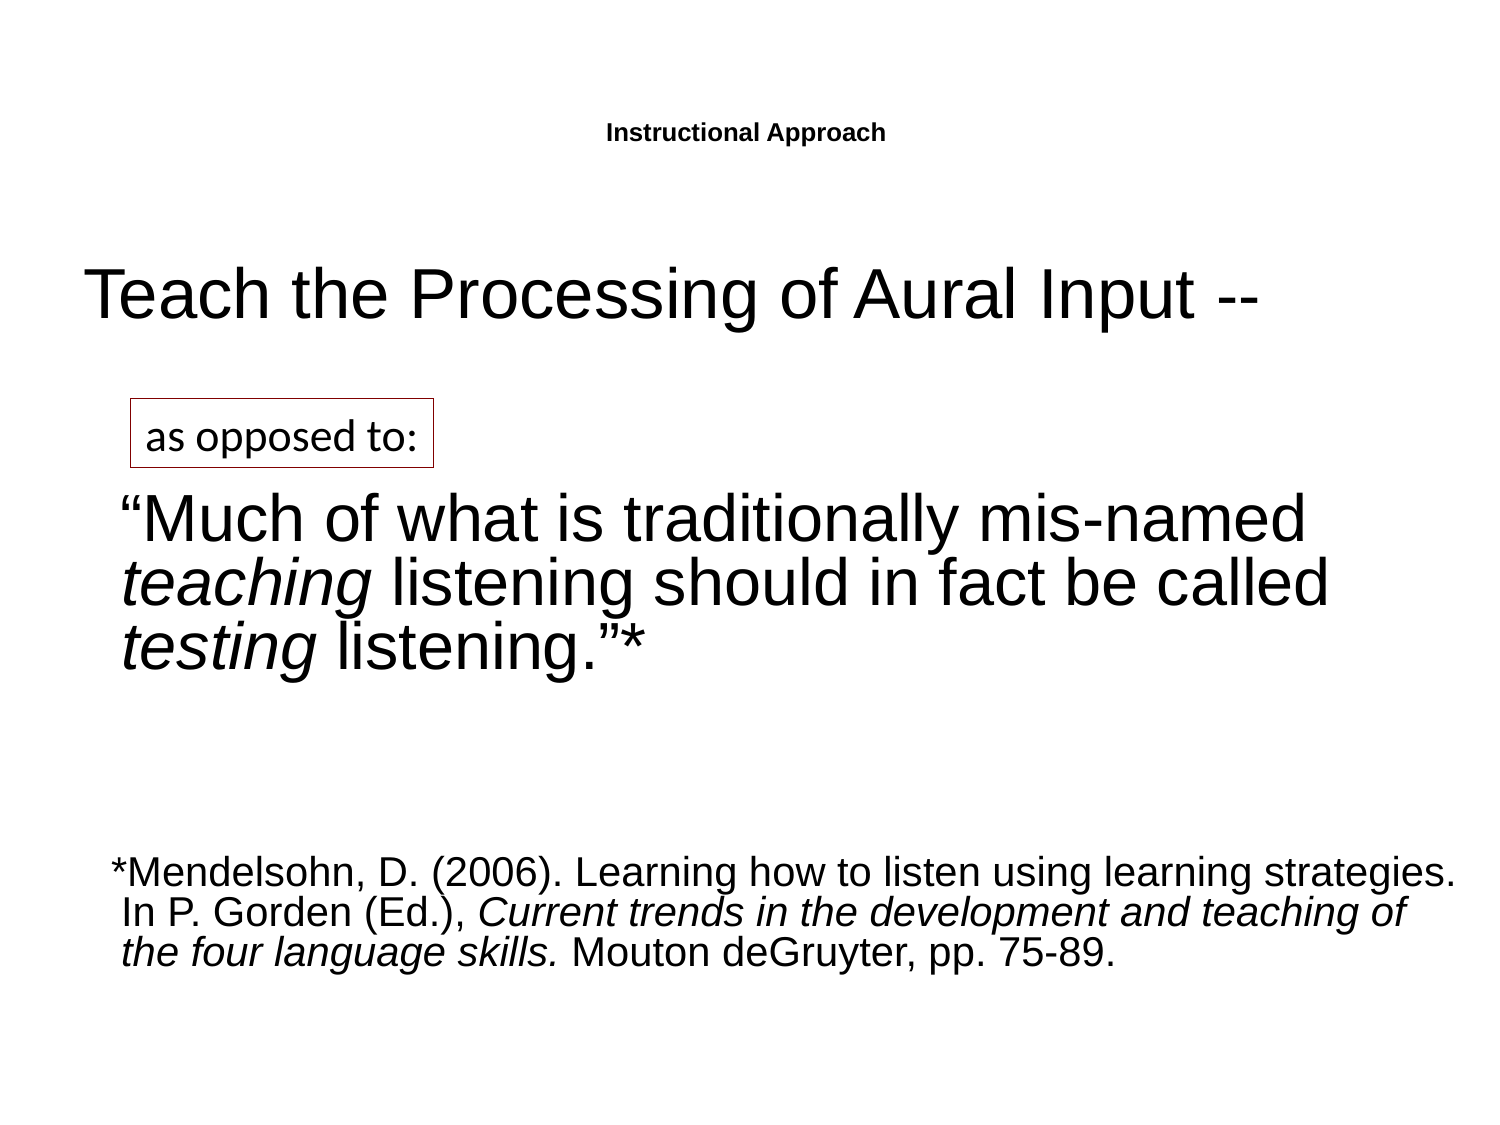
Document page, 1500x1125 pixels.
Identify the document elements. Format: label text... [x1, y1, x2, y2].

list Teach the Processing of Aural Input -- “Much of what is traditionally mis-named teaching listening should in fact be called testing listening.”* *Mendelsohn, D. (2006). Learning how to listen using learning strategies. In P. Gorden (Ed.), Current trends in the development and teaching of the four language skills. Mouton deGruyter, pp. 75-89. [50, 256, 1475, 1024]
text_box as opposed to: [130, 398, 434, 468]
title Instructional Approach [24, 47, 1475, 236]
